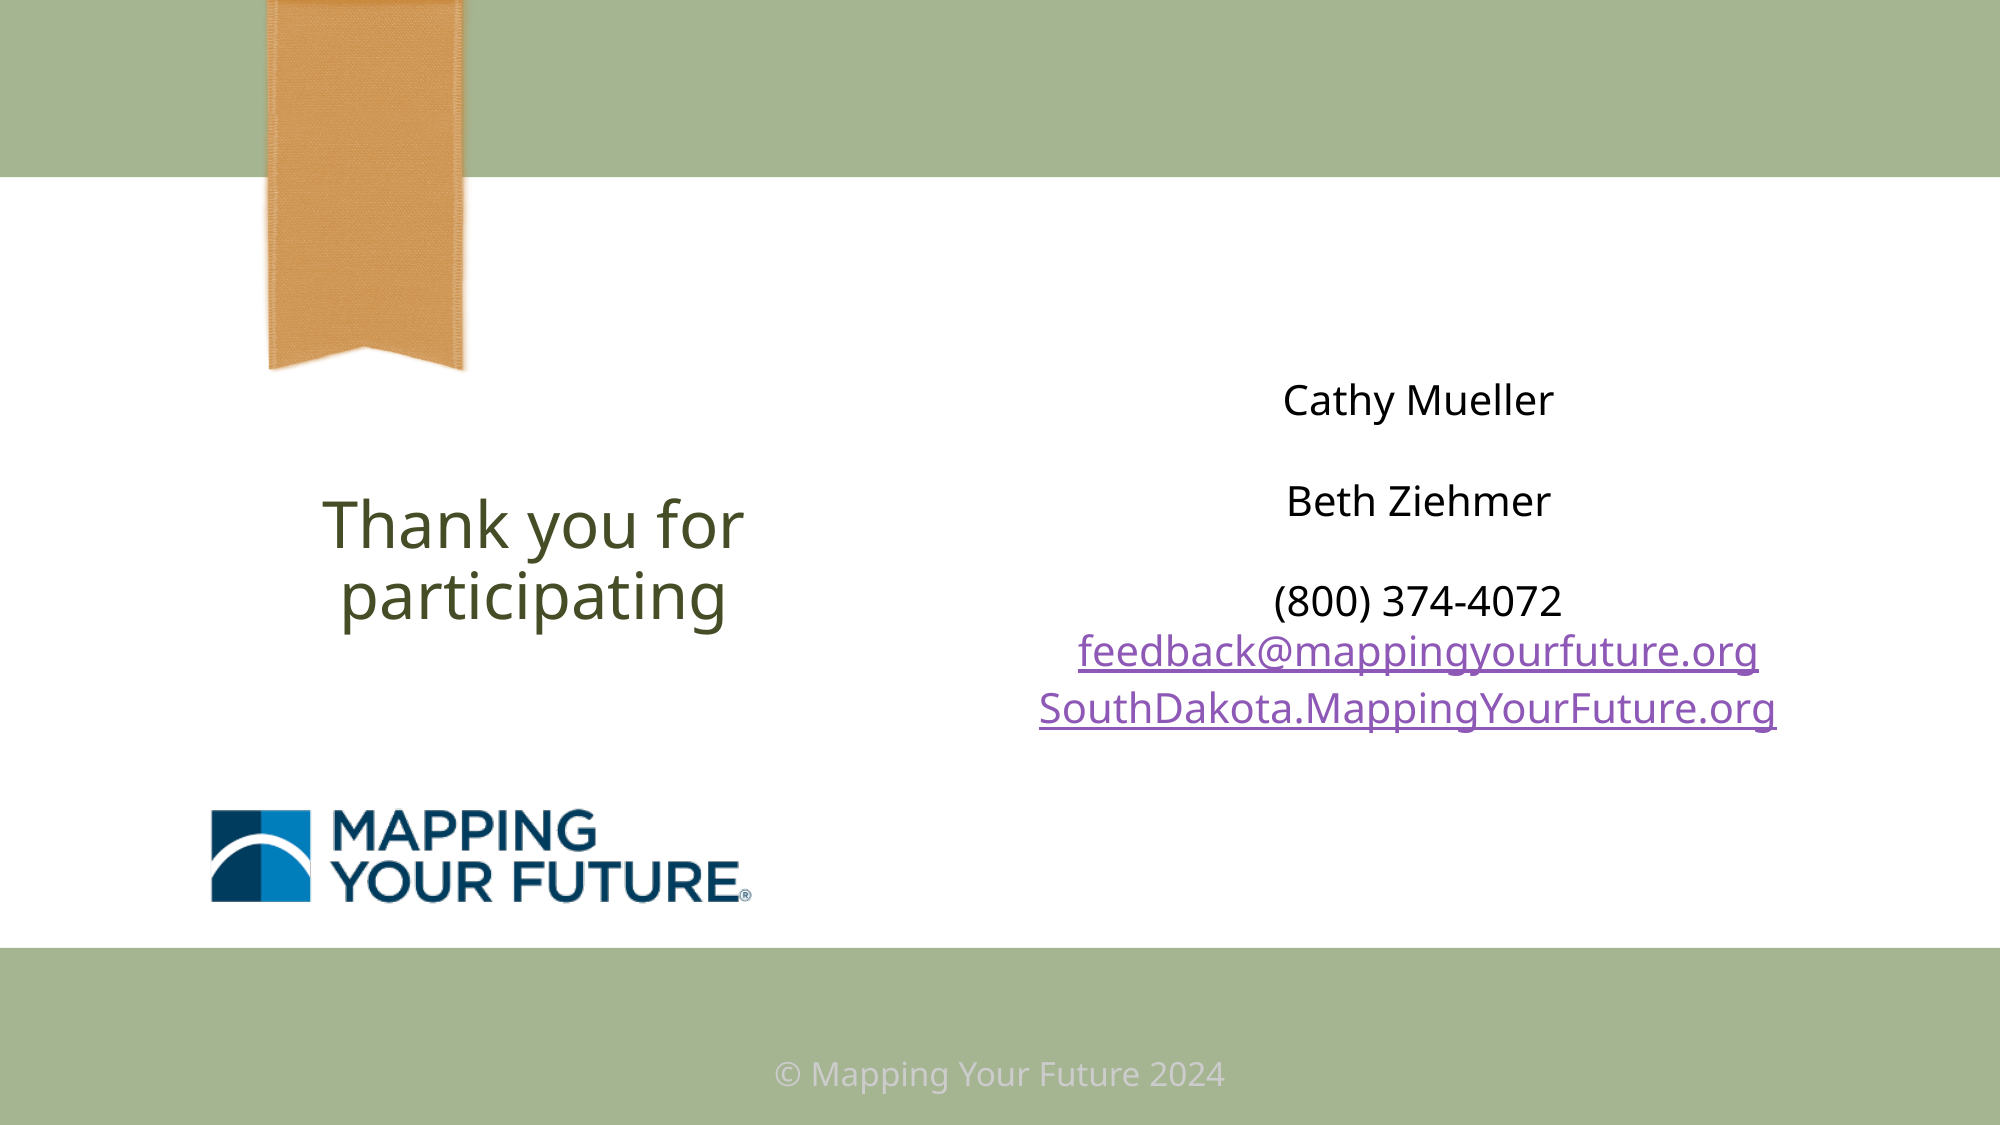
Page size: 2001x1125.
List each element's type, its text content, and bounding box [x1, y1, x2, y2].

footer © Mapping Your Future 2024 [481, 1042, 1519, 1103]
title Thank you for participating [162, 484, 906, 641]
subtitle Cathy Mueller Beth Ziehmer (800) 374-4072 feedback@mappingyourfuture.org SouthDakota.MappingYourFuture.org [999, 366, 1838, 897]
picture [205, 798, 758, 913]
